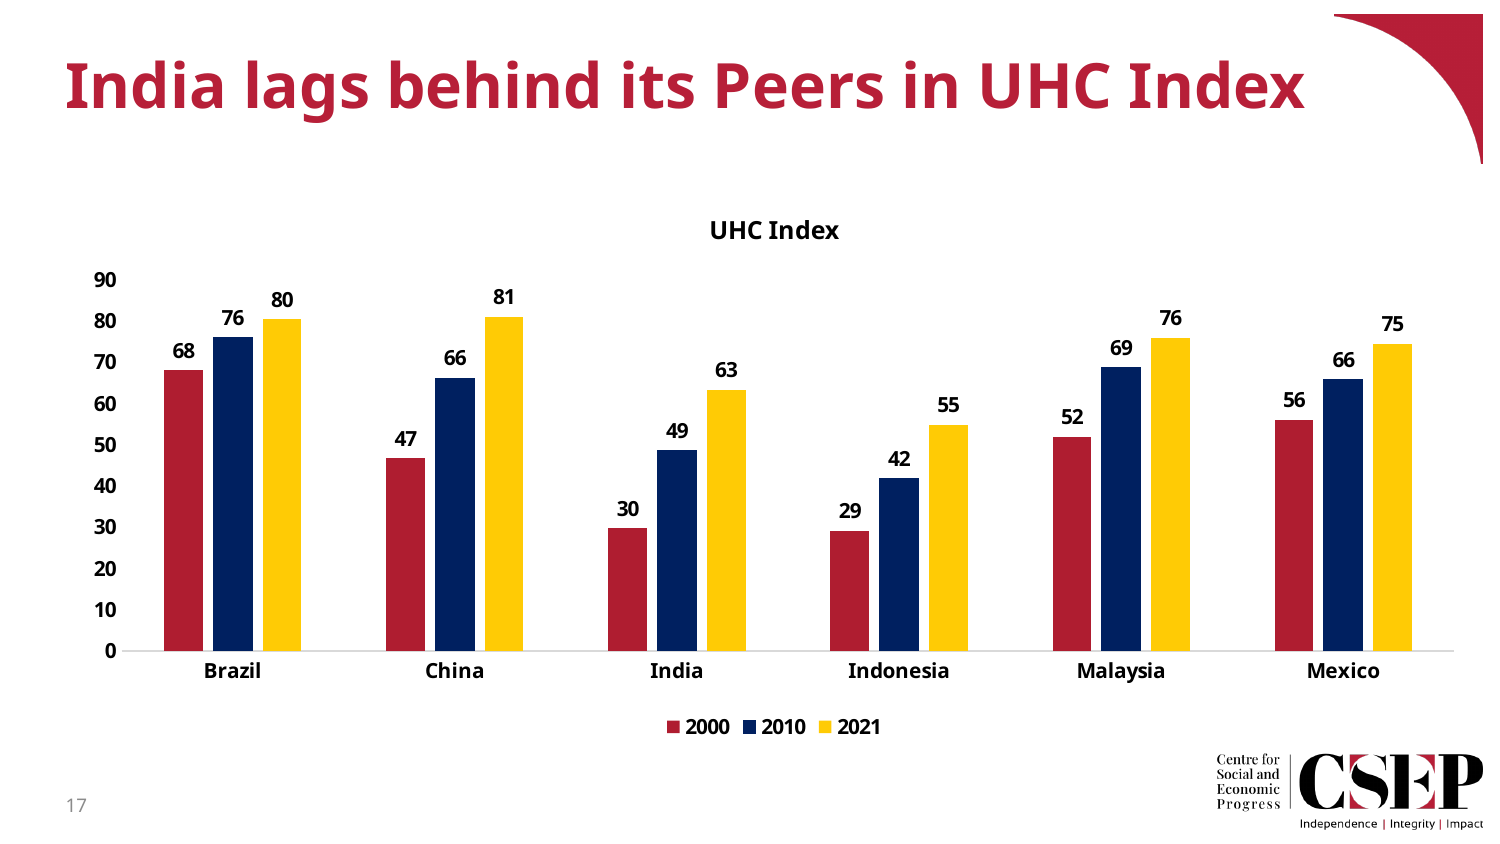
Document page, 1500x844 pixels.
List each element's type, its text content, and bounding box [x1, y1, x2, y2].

chart [65, 185, 1483, 747]
picture [1217, 753, 1483, 830]
title India lags behind its Peers in UHC Index [65, 14, 1483, 163]
slide_number 17 [65, 782, 131, 830]
